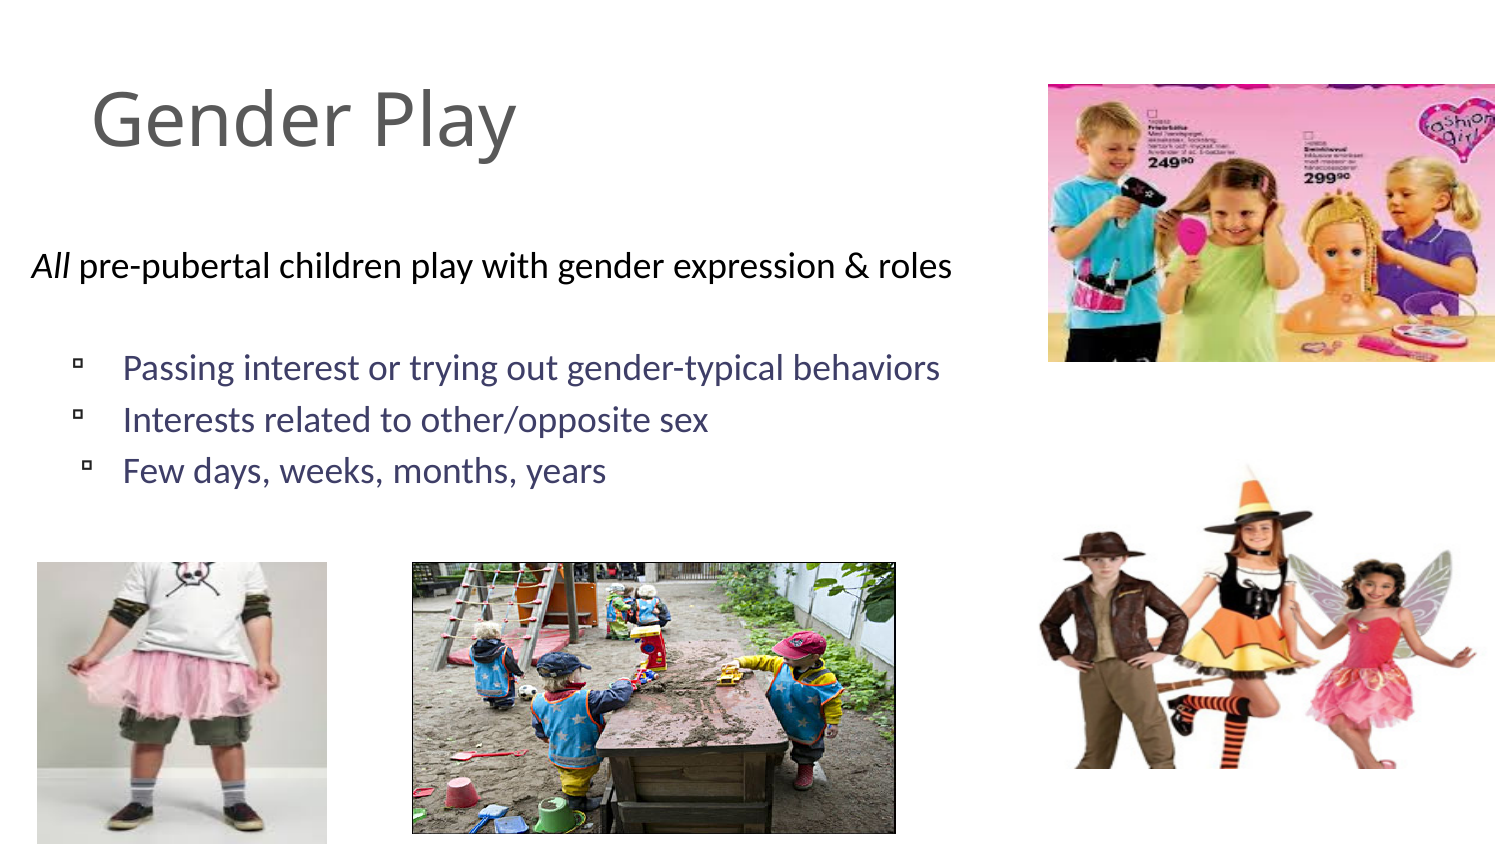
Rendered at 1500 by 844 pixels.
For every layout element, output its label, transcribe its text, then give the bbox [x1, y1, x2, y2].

picture [412, 561, 896, 835]
list All pre-pubertal children play with gender expression & roles Passing interest or trying out gender-typical behaviors Interests related to other/opposite sex Few days, weeks, months, years [0, 233, 1275, 741]
picture [1047, 84, 1496, 362]
picture [37, 562, 327, 844]
title Gender Play [75, 75, 738, 169]
picture [999, 459, 1497, 769]
